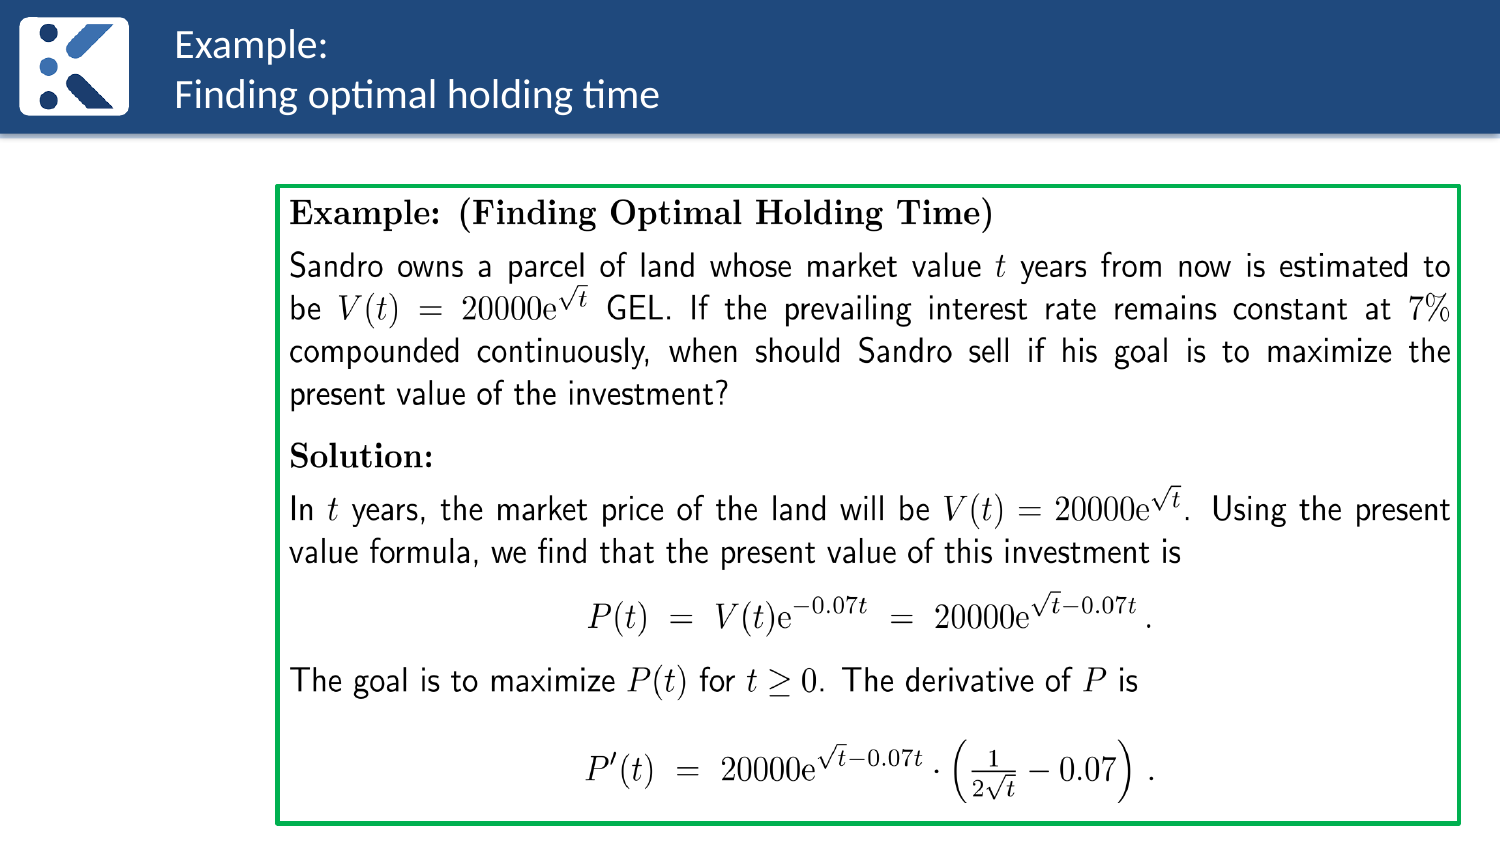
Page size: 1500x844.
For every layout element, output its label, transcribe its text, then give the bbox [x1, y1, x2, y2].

picture [27, 18, 122, 115]
title Example: Finding optimal holding time [159, 8, 1483, 126]
text_box [275, 184, 1461, 826]
picture [288, 197, 1451, 803]
